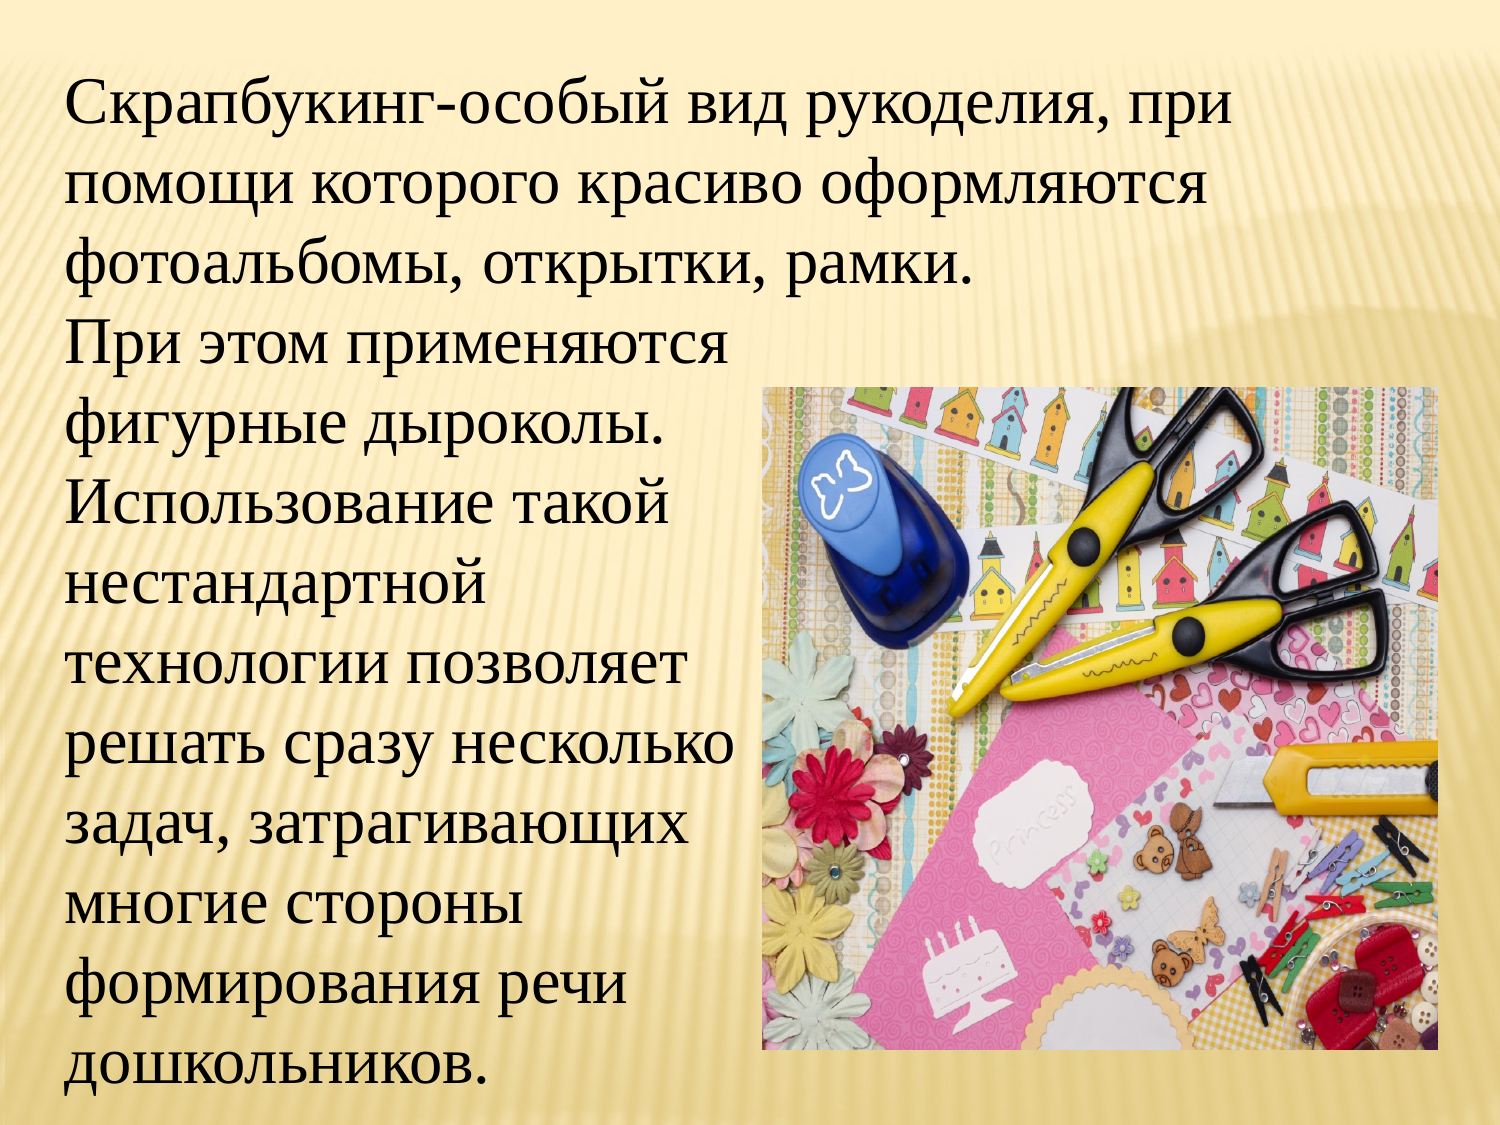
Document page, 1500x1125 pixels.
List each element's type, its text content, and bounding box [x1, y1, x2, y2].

text_box Скрапбукинг-особый вид рукоделия, при помощи которого красиво оформляются фотоальбомы, открытки, рамки. При этом применяются фигурные дыроколы. Использование такой нестандартной технологии позволяет решать сразу несколько задач, затрагивающих многие стороны формирования речи дошкольников. [50, 49, 1425, 1105]
picture [762, 387, 1438, 1051]
